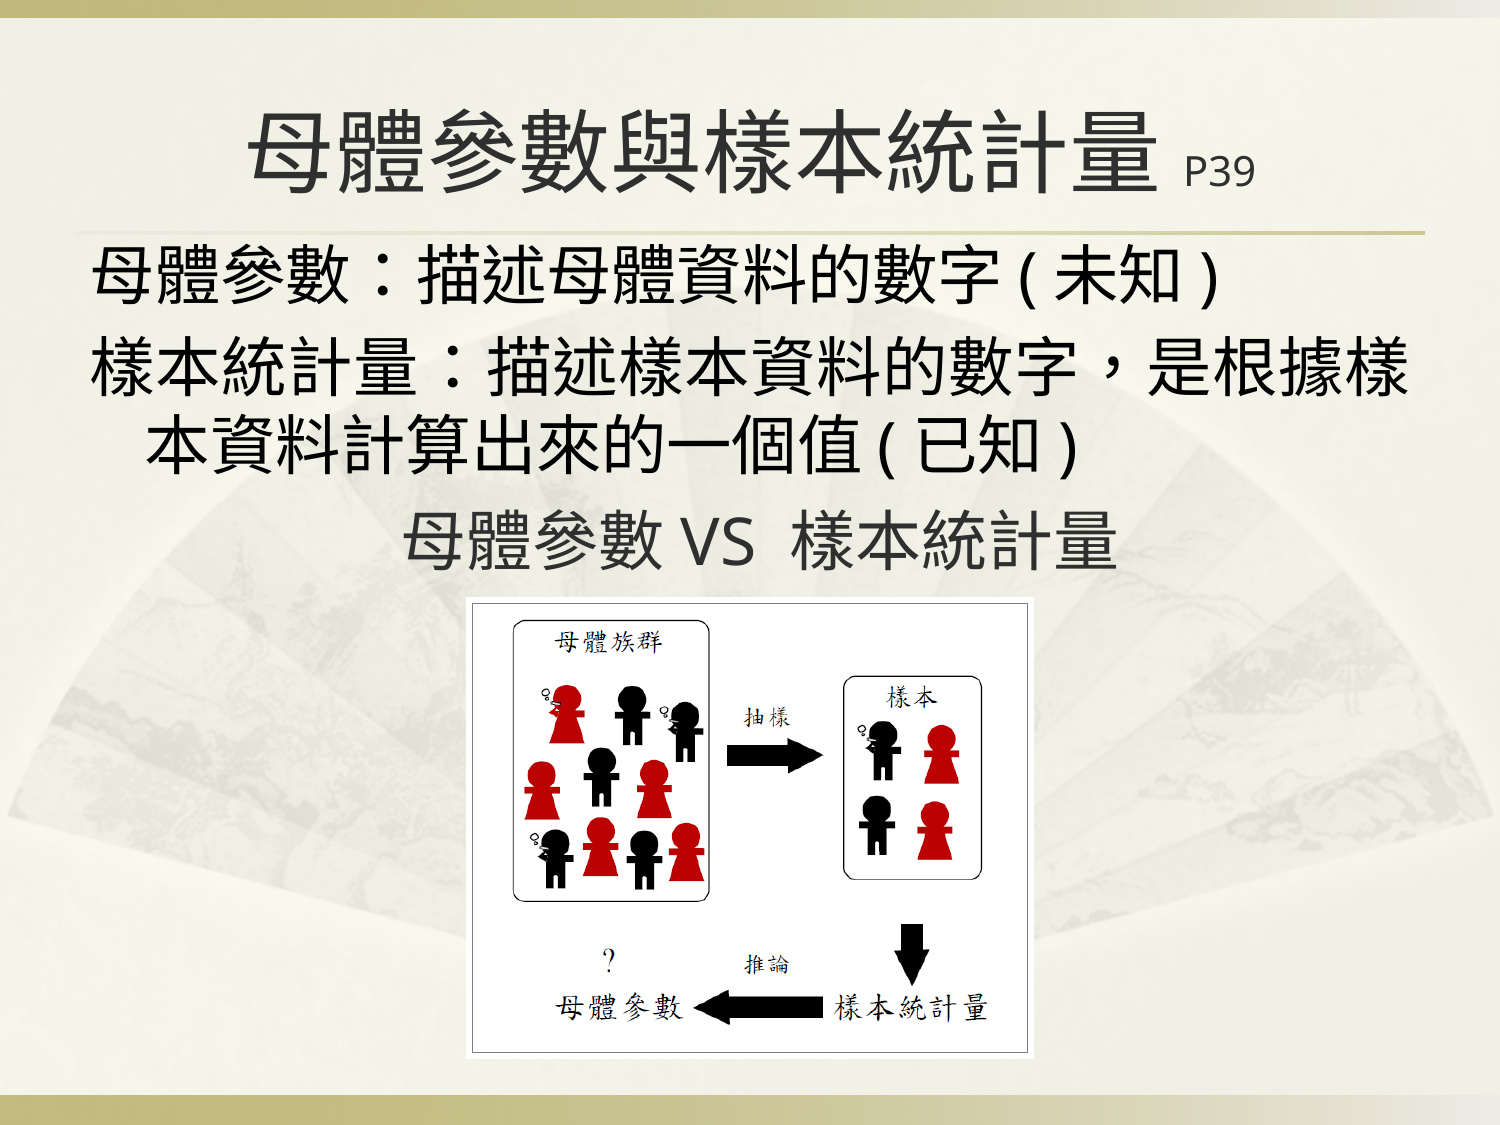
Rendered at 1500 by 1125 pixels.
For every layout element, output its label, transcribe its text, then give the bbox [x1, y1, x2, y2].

text_box 母體參數VS 樣本統計量 [85, 491, 1435, 587]
title 母體參數與樣本統計量P39 [75, 80, 1425, 220]
picture [465, 597, 1034, 1060]
list 母體參數：描述母體資料的數字(未知) 樣本統計量：描述樣本資料的數字，是根據樣本資料計算出來的一個值(已知) [75, 227, 1425, 492]
